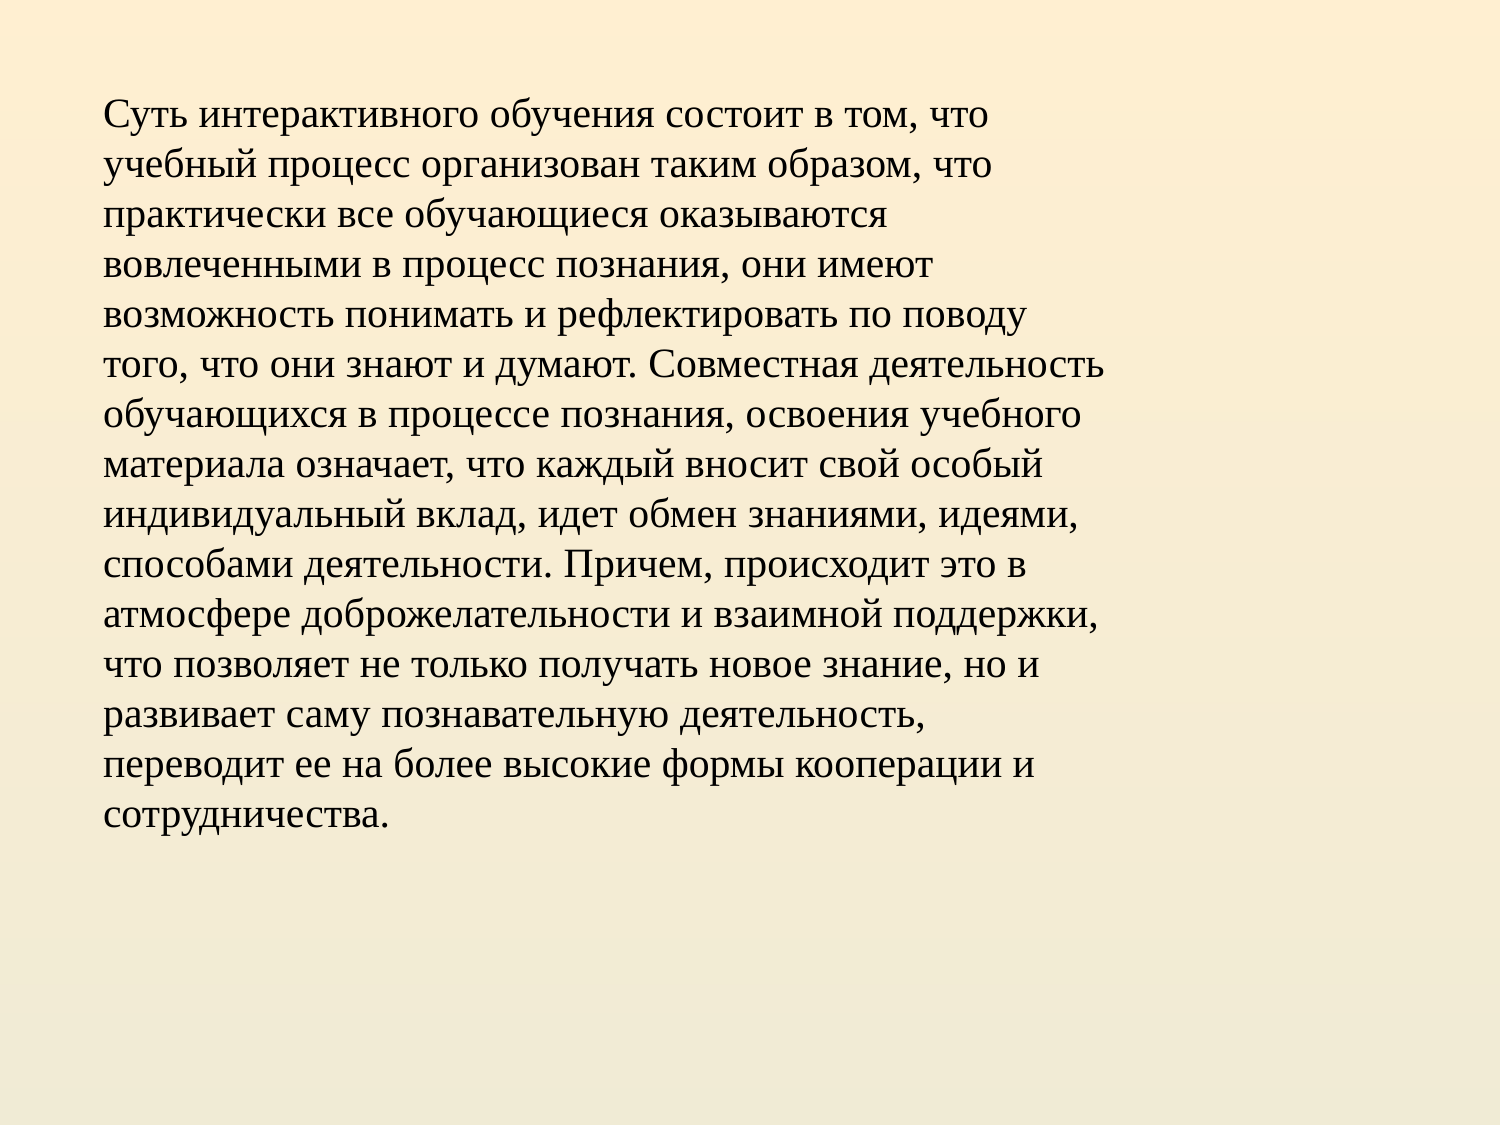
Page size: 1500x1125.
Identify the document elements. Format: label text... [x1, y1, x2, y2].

text_box Суть интерактивного обучения состоит в том, что учебный процесс организован таким образом, что практически все обучающиеся оказываются вовлеченными в процесс познания, они имеют возможность понимать и рефлектировать по поводу того, что они знают и думают. Совместная деятельность обучающихся в процессе познания, освоения учебного материала означает, что каждый вносит свой особый индивидуальный вклад, идет обмен знаниями, идеями, способами деятельности. Причем, происходит это в атмосфере доброжелательности и взаимной поддержки, что позволяет не только получать новое знание, но и развивает саму познавательную деятельность, переводит ее на более высокие формы кооперации и сотрудничества. [88, 78, 1128, 844]
